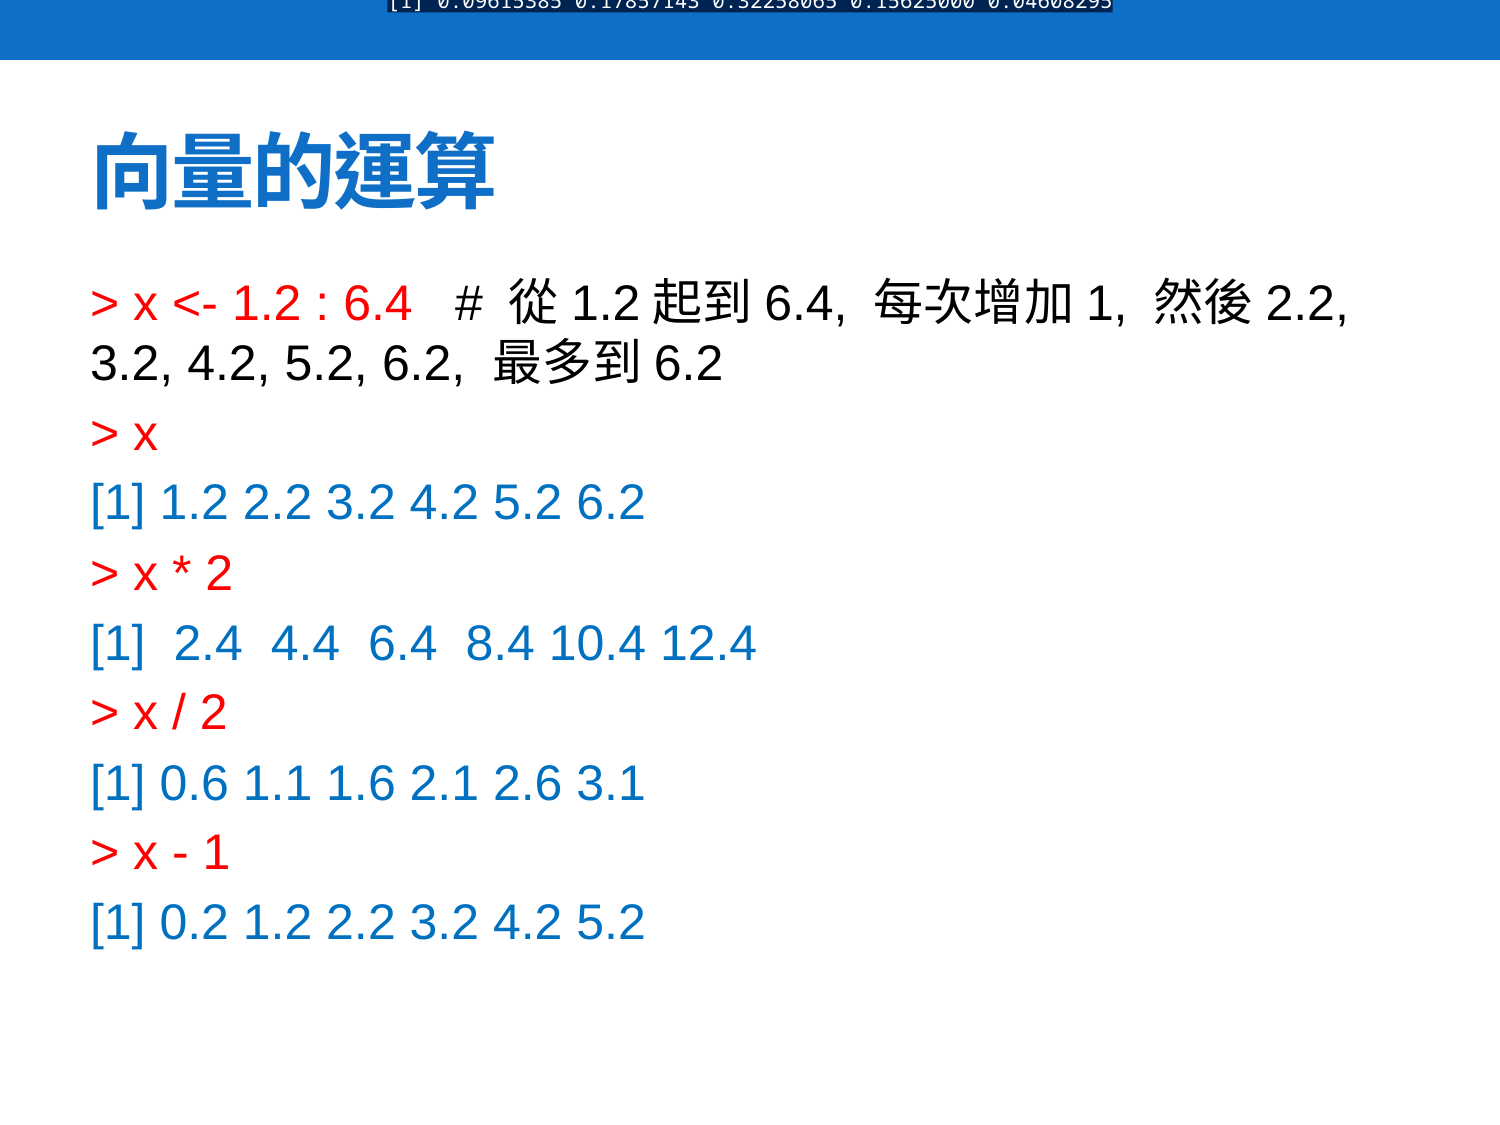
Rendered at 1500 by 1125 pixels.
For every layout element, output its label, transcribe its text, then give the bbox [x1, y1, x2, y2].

list > x <- 1.2 : 6.4 # 從1.2起到6.4, 每次增加1, 然後2.2, 3.2, 4.2, 5.2, 6.2, 最多到6.2 > x [1] 1.2 2.2 3.2 4.2 5.2 6.2 > x * 2 [1] 2.4 4.4 6.4 8.4 10.4 12.4 > x / 2 [1] 0.6 1.1 1.6 2.1 2.6 3.1 > x - 1 [1] 0.2 1.2 2.2 3.2 4.2 5.2 [75, 262, 1425, 1063]
text_box [1] 0.09615385 0.17857143 0.32258065 0.15625000 0.04608295 [387, 0, 1113, 13]
title 向量的運算 [75, 87, 1425, 250]
